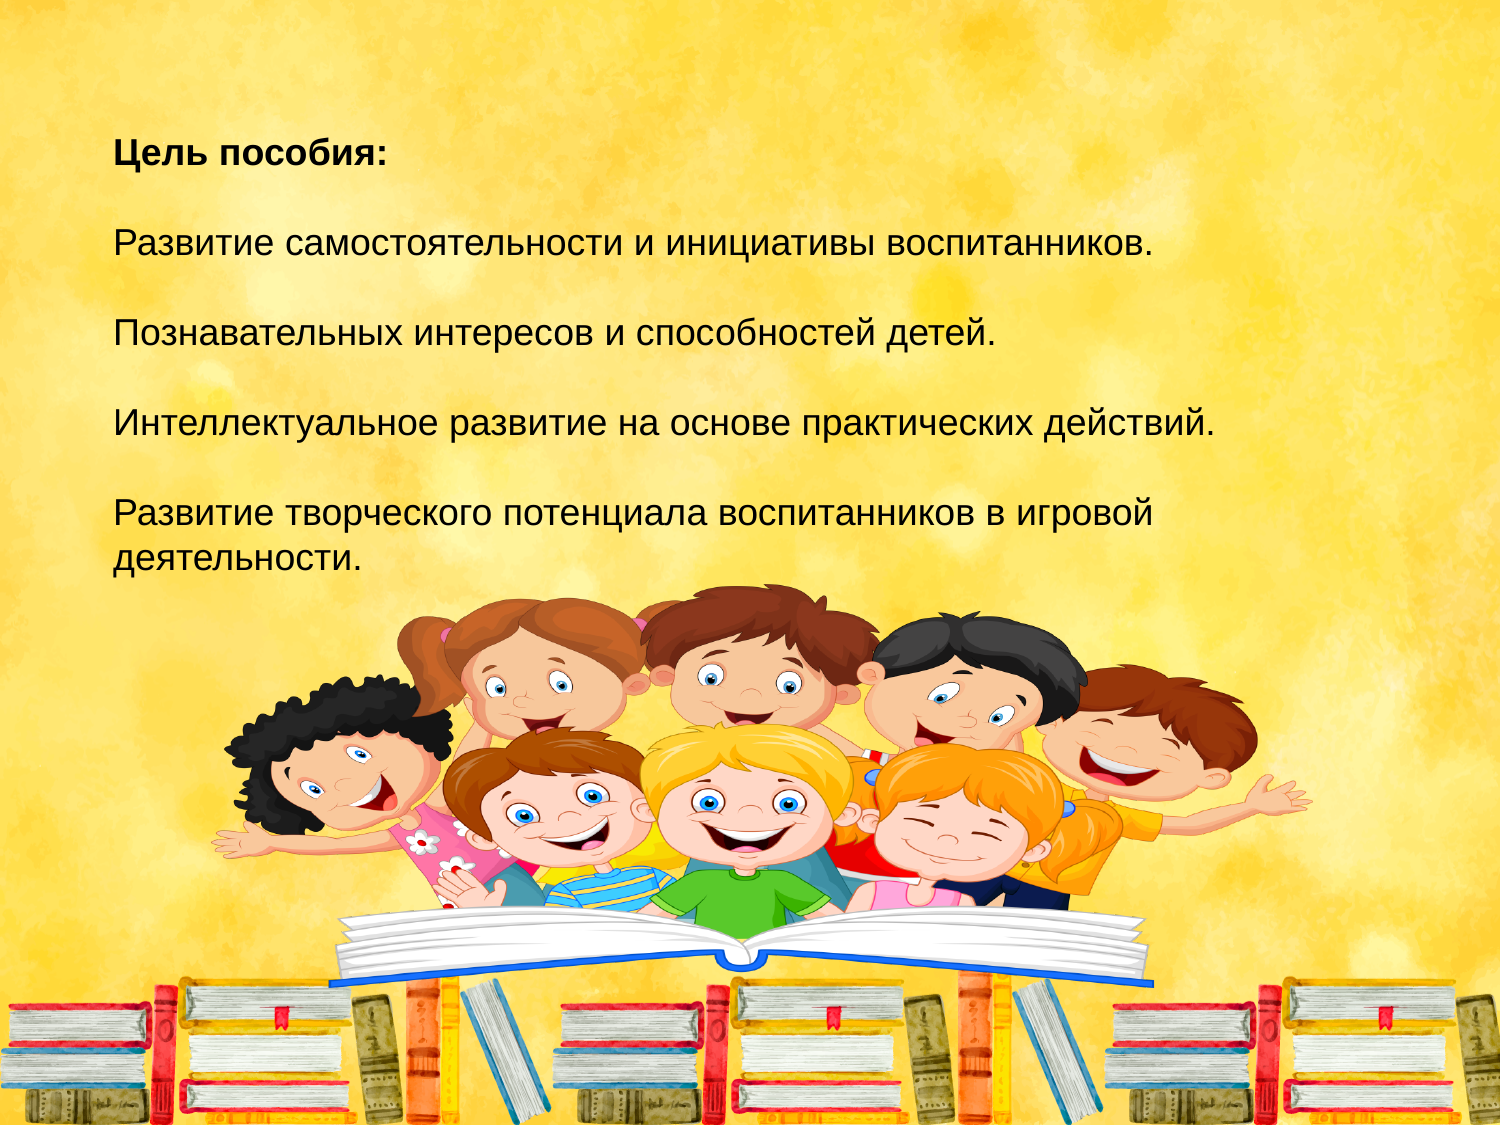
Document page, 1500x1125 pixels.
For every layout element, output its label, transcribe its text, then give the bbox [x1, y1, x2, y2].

picture [0, 0, 1500, 1125]
text_box Цель пособия: Развитие самостоятельности и инициативы воспитанников. Познавательных интересов и способностей детей. Интеллектуальное развитие на основе практических действий. Развитие творческого потенциала воспитанников в игровой деятельности. [98, 120, 1344, 586]
